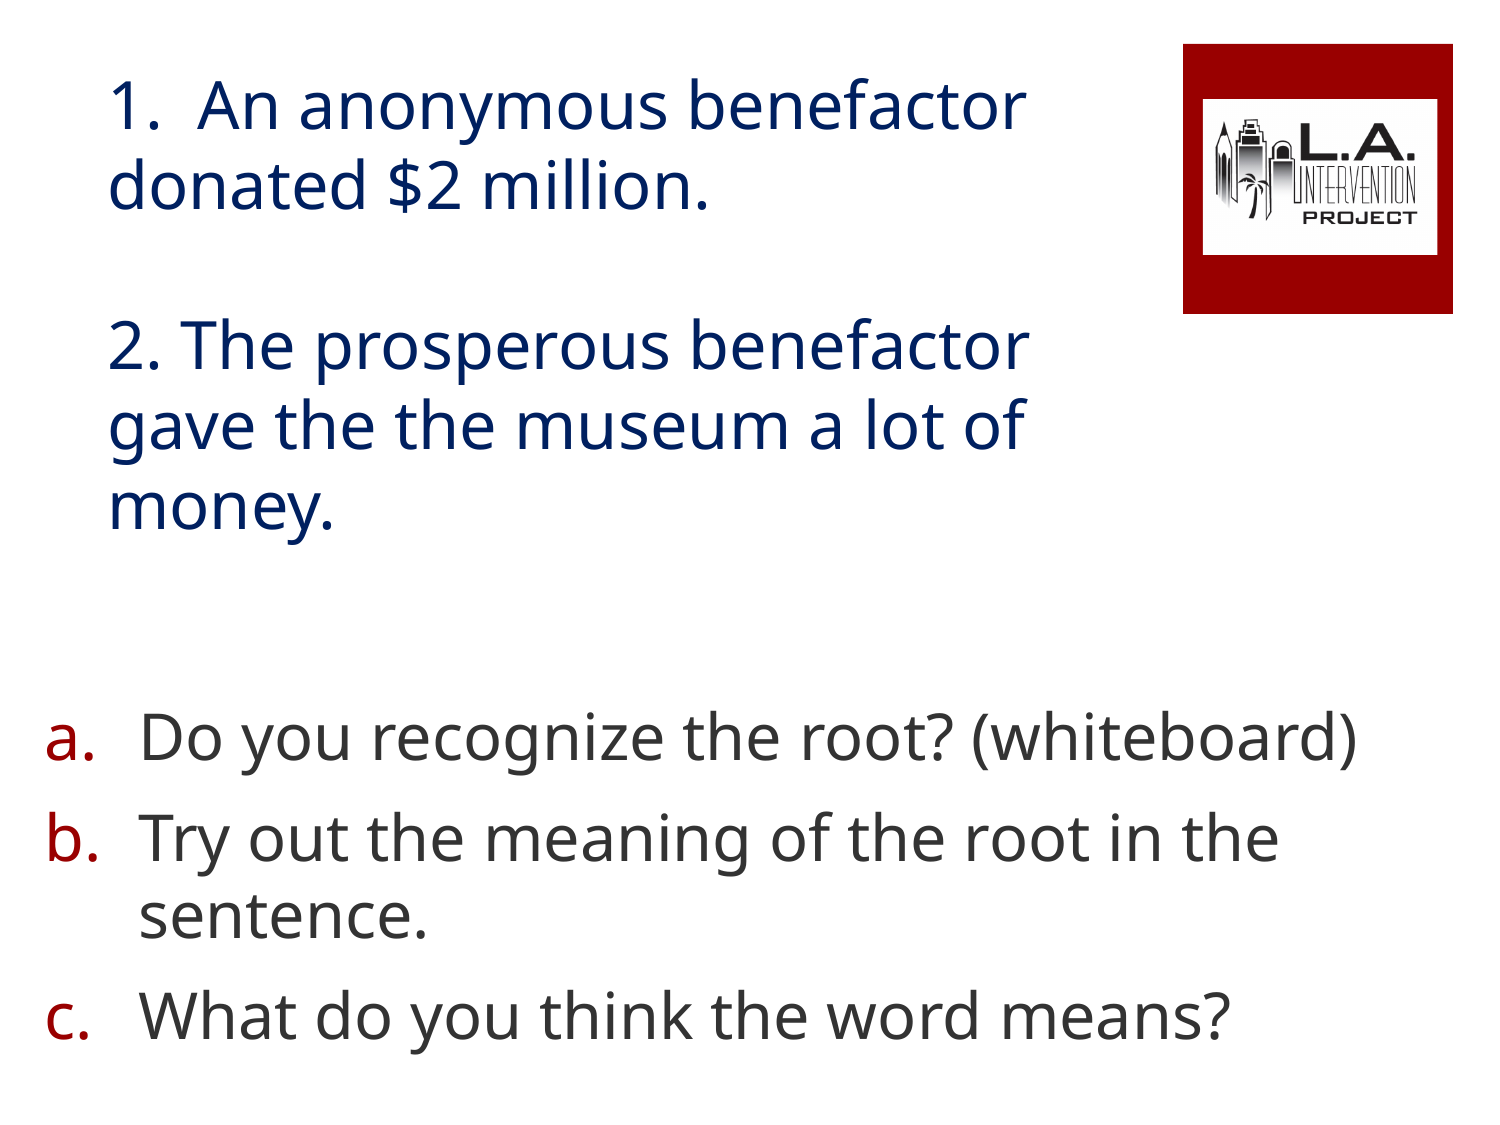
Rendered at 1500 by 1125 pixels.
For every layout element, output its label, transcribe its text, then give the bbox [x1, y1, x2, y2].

picture [1202, 99, 1438, 255]
title 1. An anonymous benefactor donated $2 million. 2. The prosperous benefactor gave the the museum a lot of money. [92, 373, 1160, 730]
text_box [74, 40, 1393, 147]
list Do you recognize the root? (whiteboard) Try out the meaning of the root in the sentence. What do you think the word means? [29, 581, 1438, 1071]
